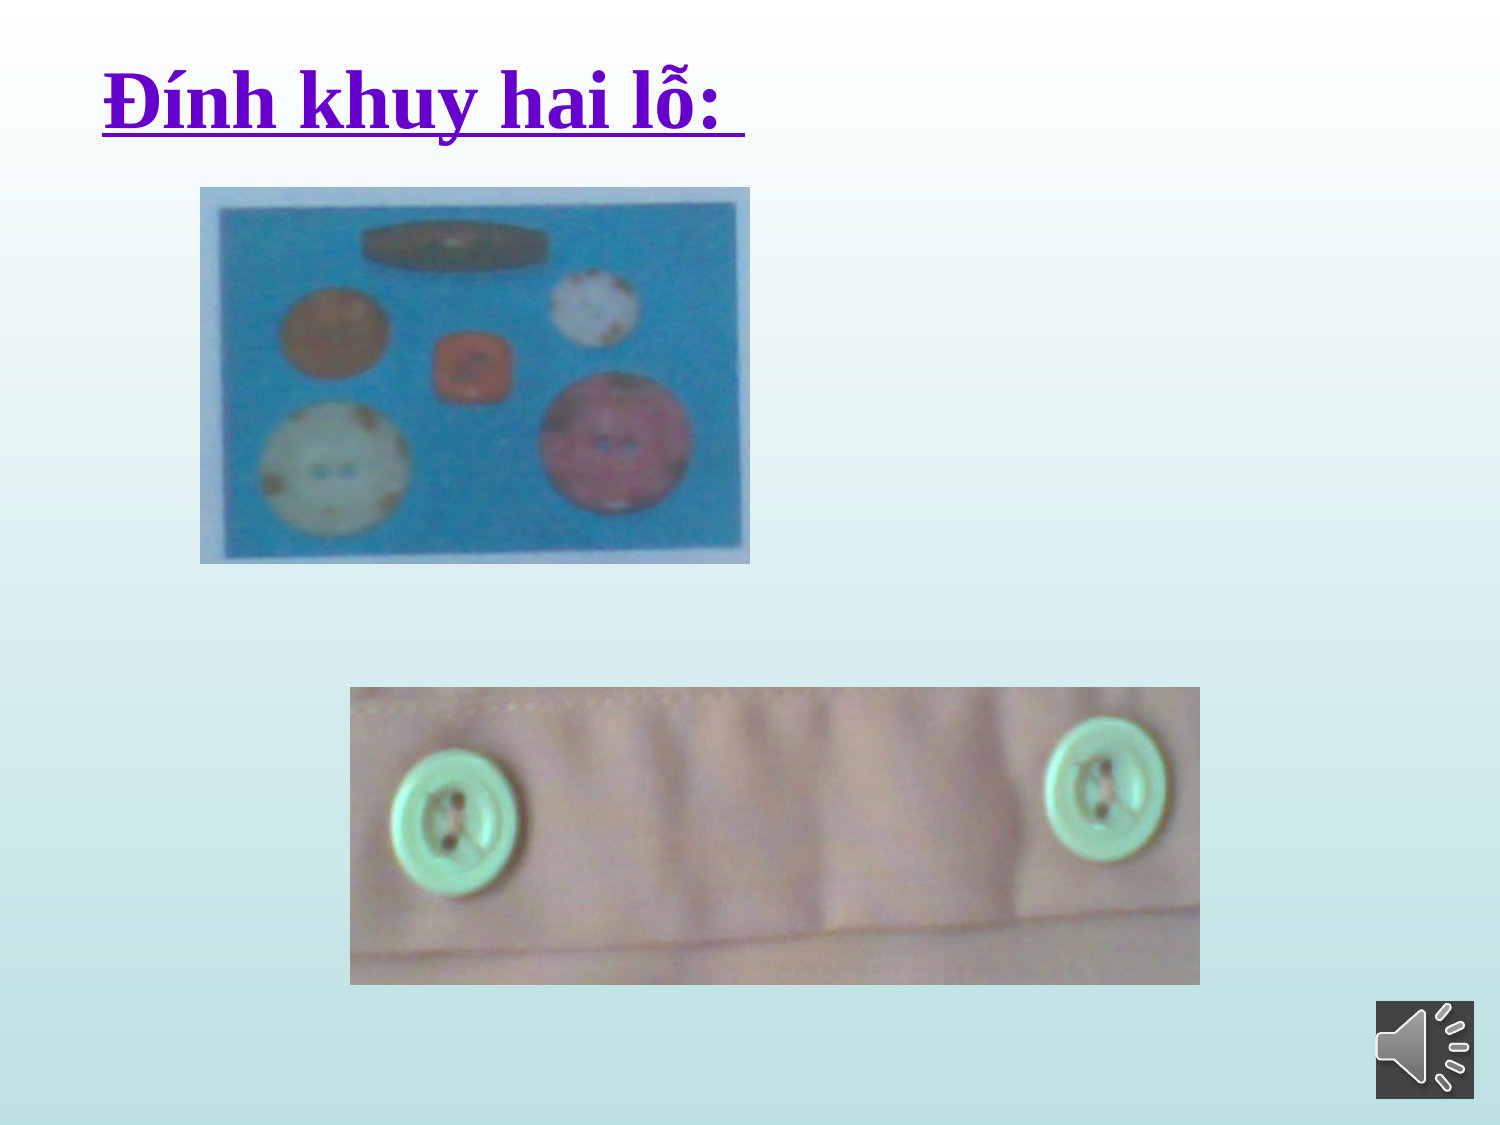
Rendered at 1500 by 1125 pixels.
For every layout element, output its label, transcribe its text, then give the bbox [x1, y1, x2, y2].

picture [199, 187, 751, 564]
text_box Đính khuy hai lỗ: [87, 37, 1163, 153]
picture [349, 687, 1201, 985]
picture [1374, 999, 1476, 1101]
